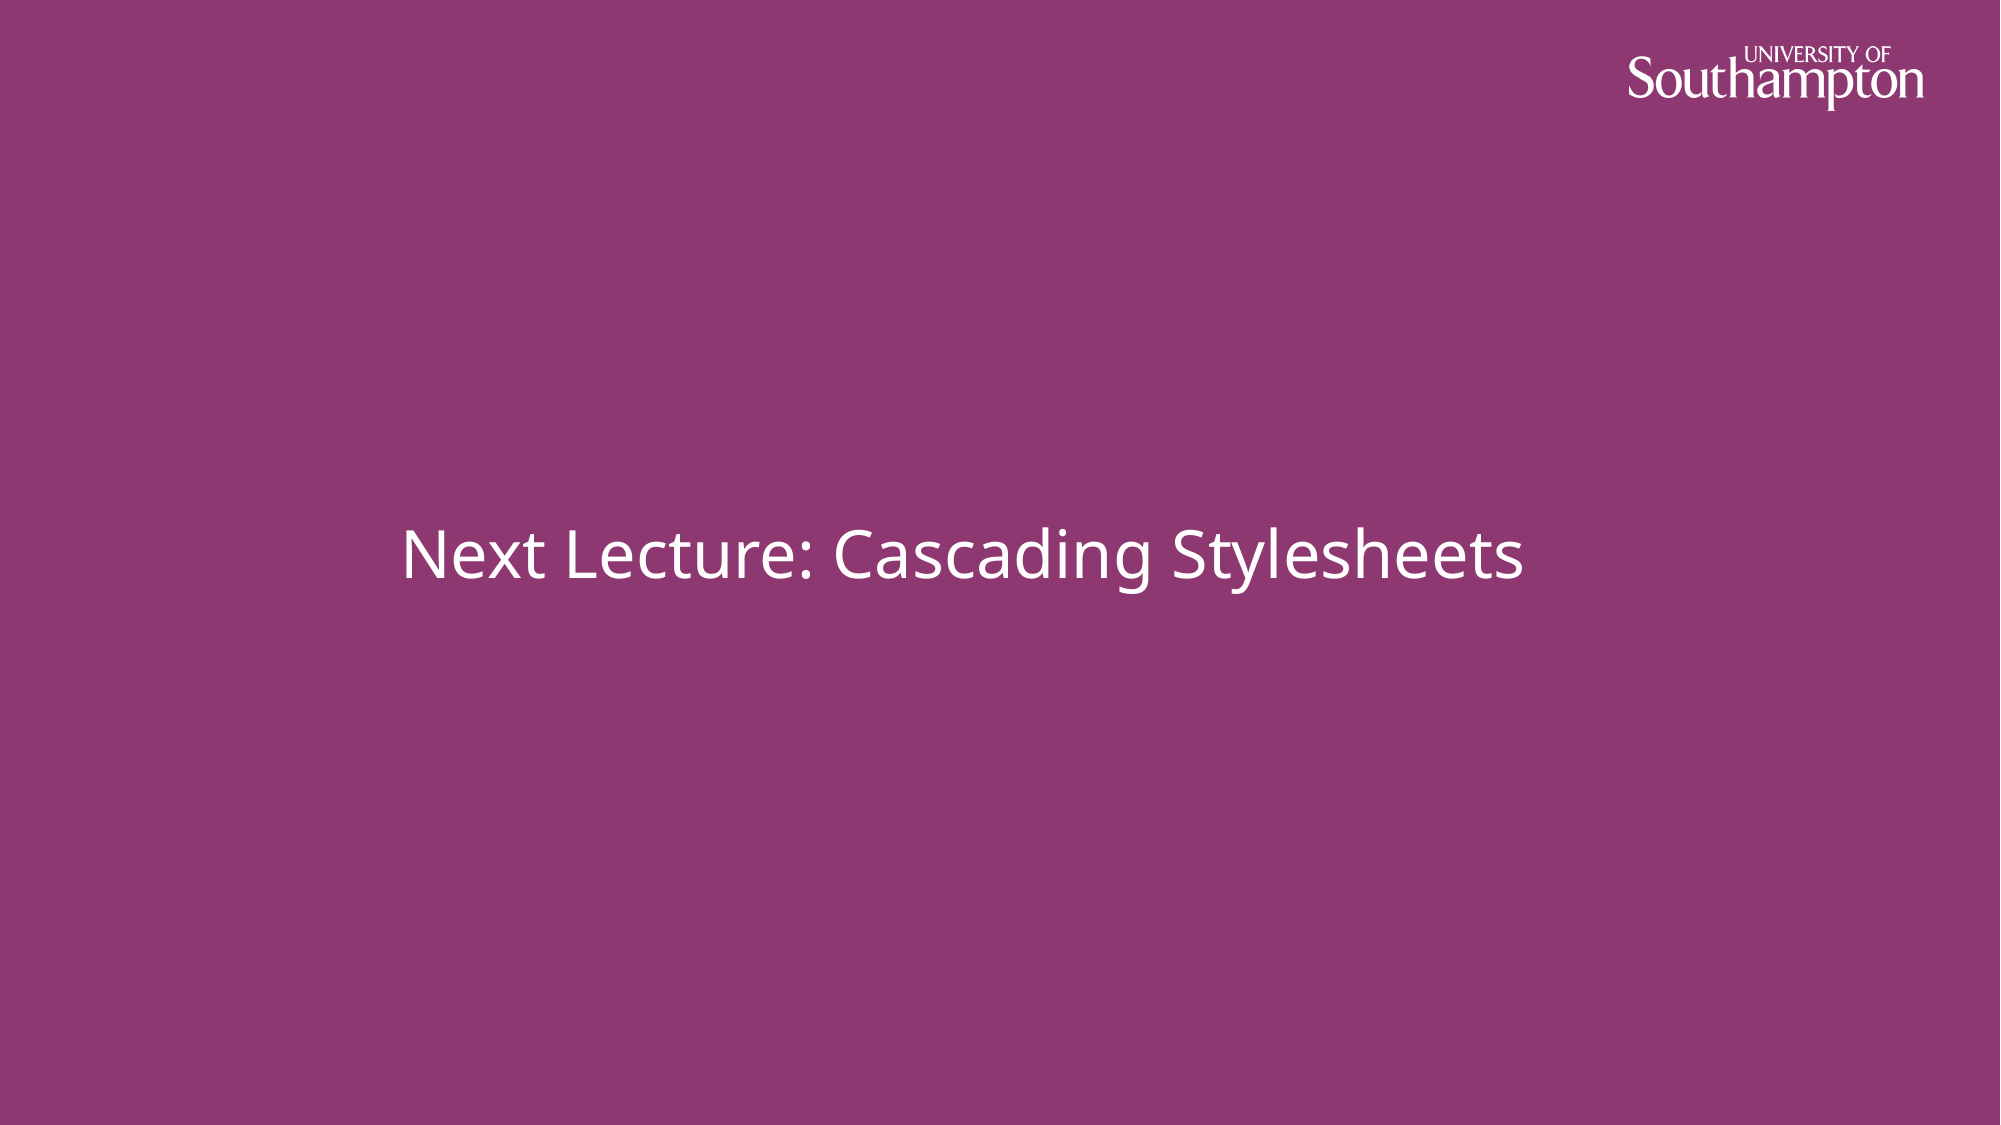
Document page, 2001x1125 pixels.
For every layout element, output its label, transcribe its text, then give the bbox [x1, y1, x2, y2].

title Next Lecture: Cascading Stylesheets [385, 350, 1615, 764]
picture [1629, 46, 1924, 111]
